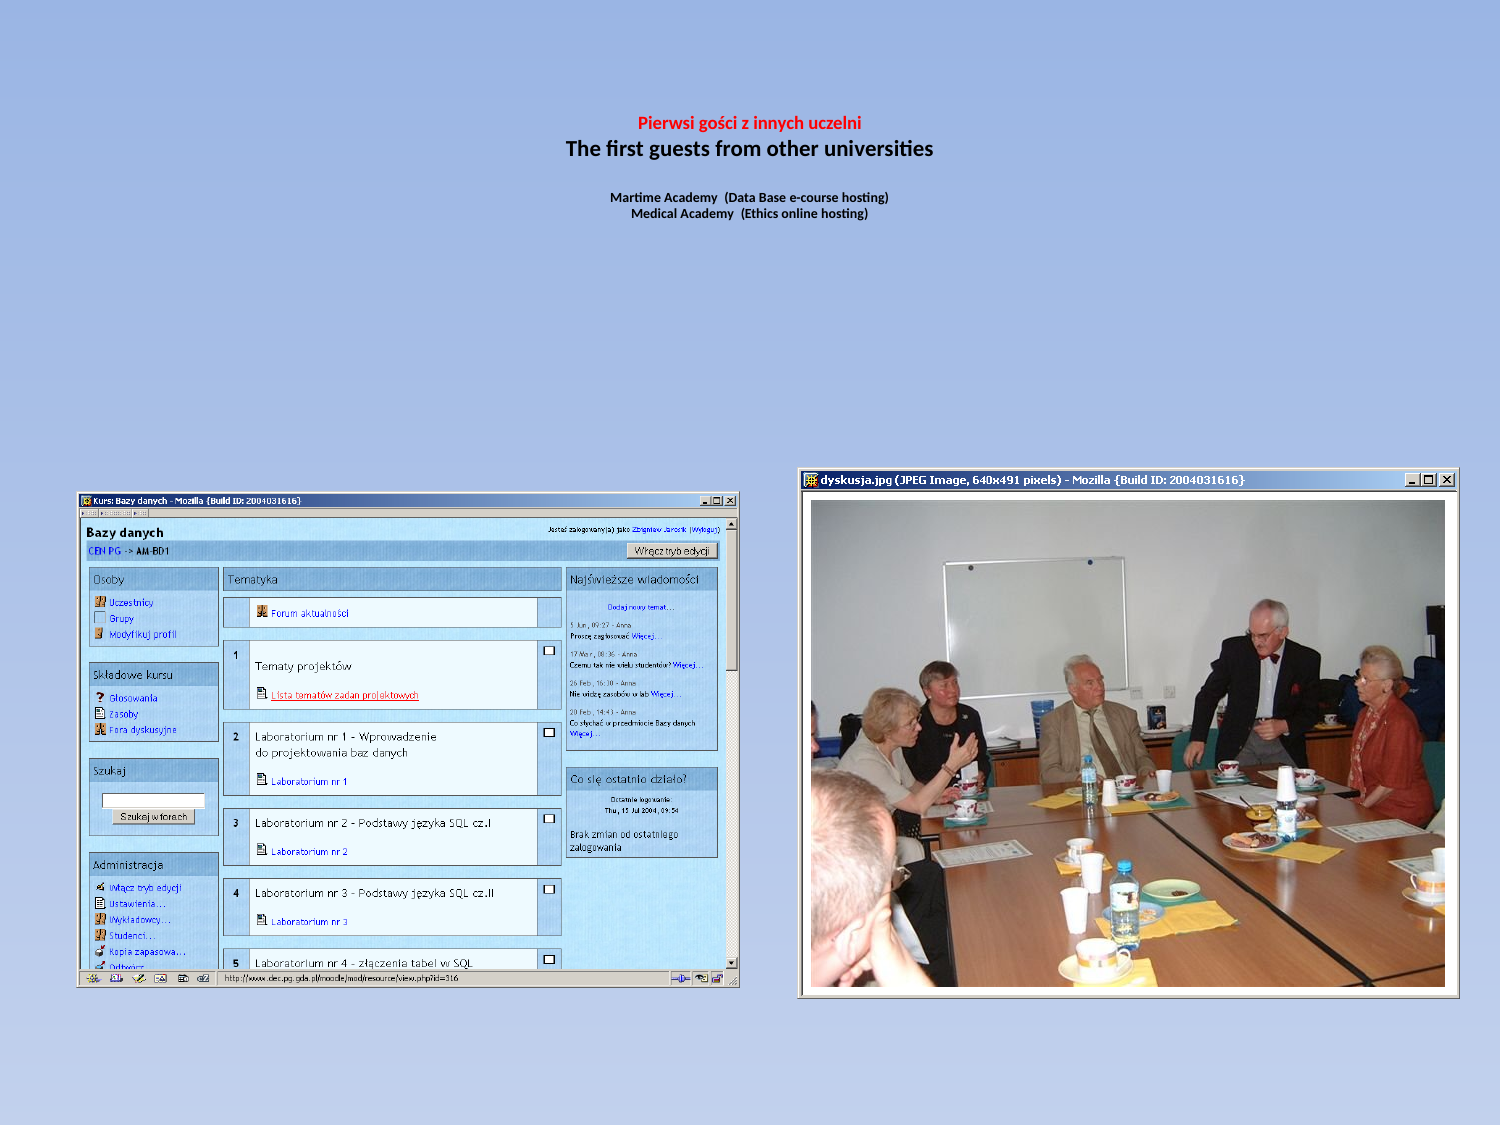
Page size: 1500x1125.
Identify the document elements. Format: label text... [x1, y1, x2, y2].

title Pierwsi gości z innych uczelni The first guests from other universities Martime Academy (Data Base e-course hosting) Medical Academy (Ethics online hosting) [17, 45, 1483, 233]
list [796, 467, 1460, 1000]
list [76, 491, 740, 988]
